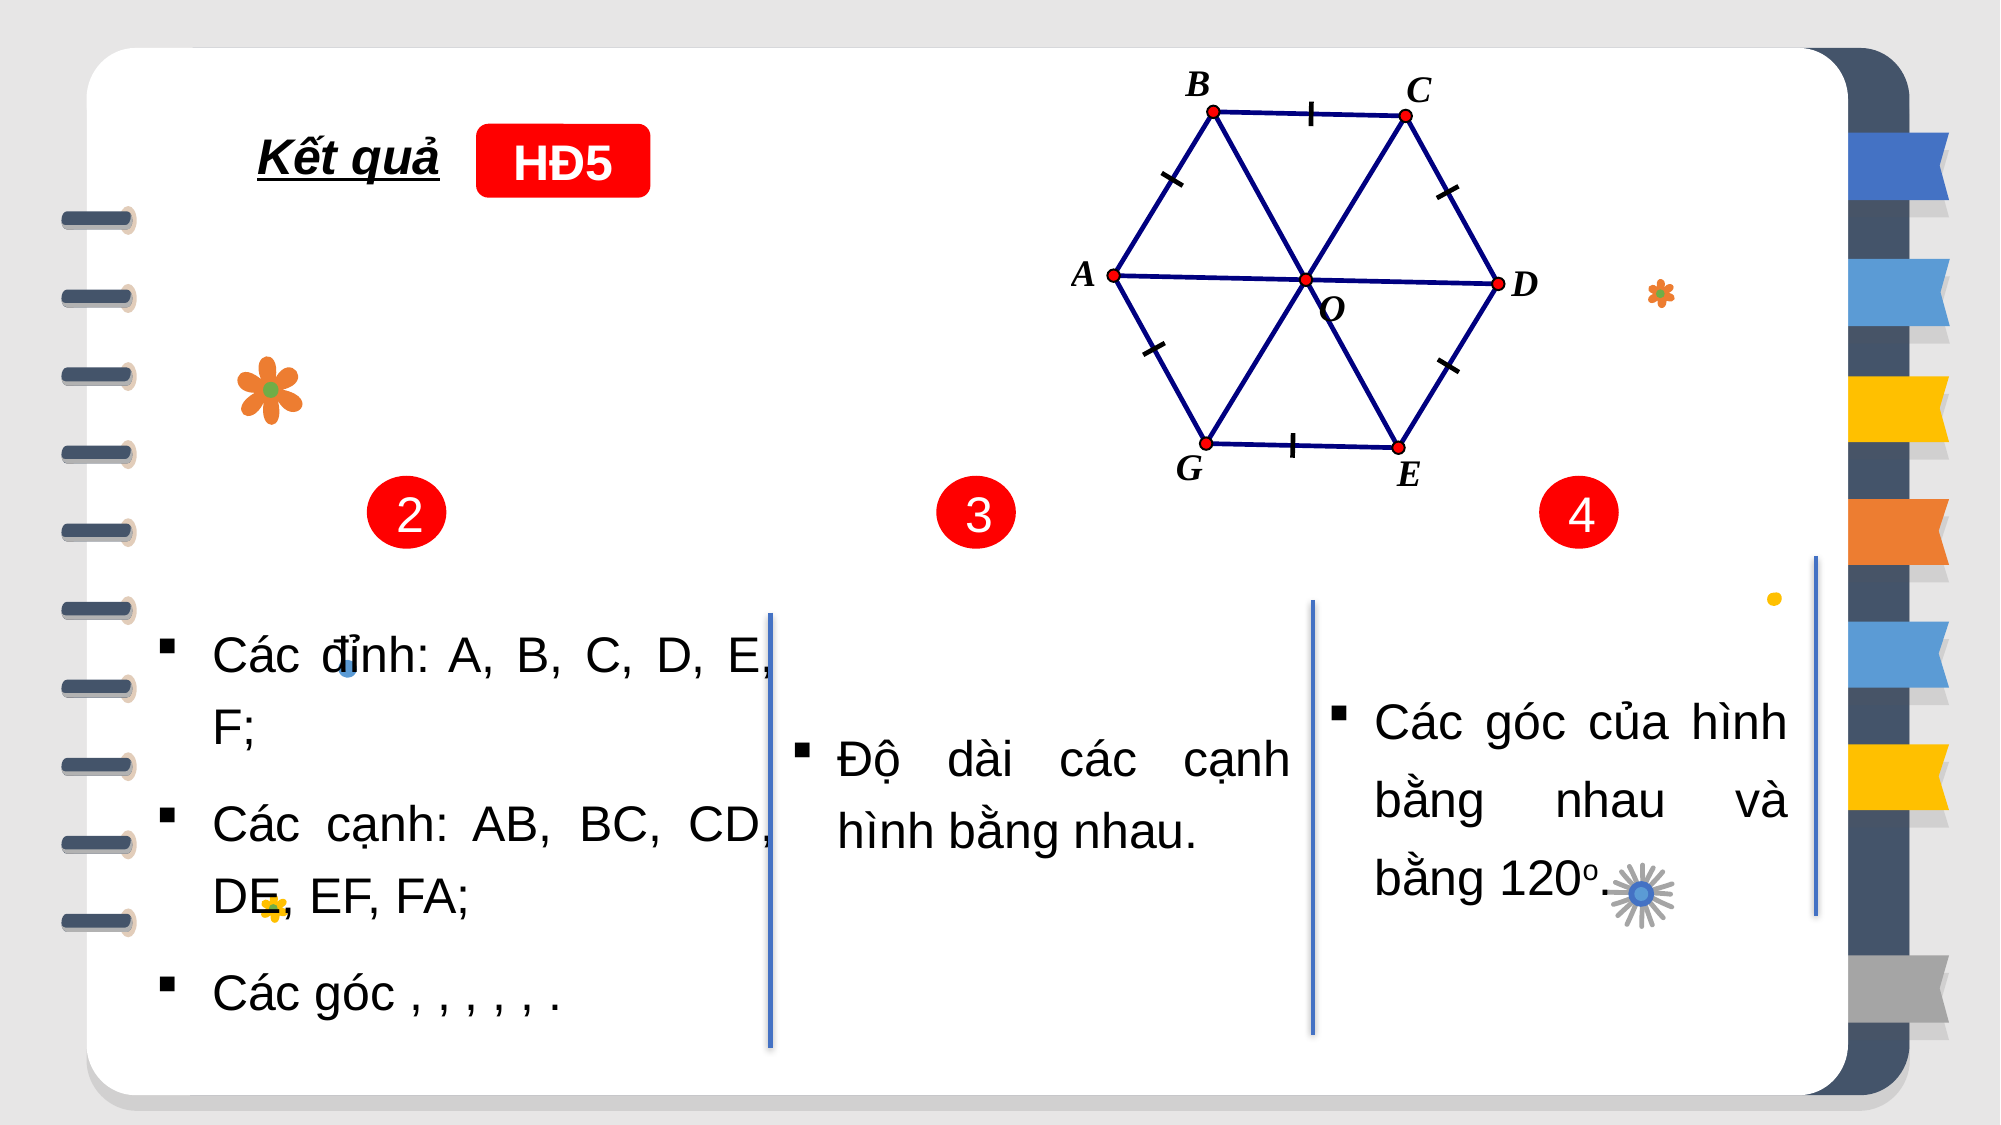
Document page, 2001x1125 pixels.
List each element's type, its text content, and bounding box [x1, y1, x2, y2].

text_box [208, 632, 307, 719]
text_box 3 [934, 473, 1018, 551]
text_box Độ dài các cạnh hình bằng nhau. [776, 706, 1306, 866]
text_box 2 [364, 473, 449, 551]
text_box 4 [1538, 473, 1621, 551]
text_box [242, 117, 651, 198]
picture [1054, 46, 1559, 513]
text_box Các góc của hình bằng nhau và bằng 120o. [1318, 664, 1804, 913]
